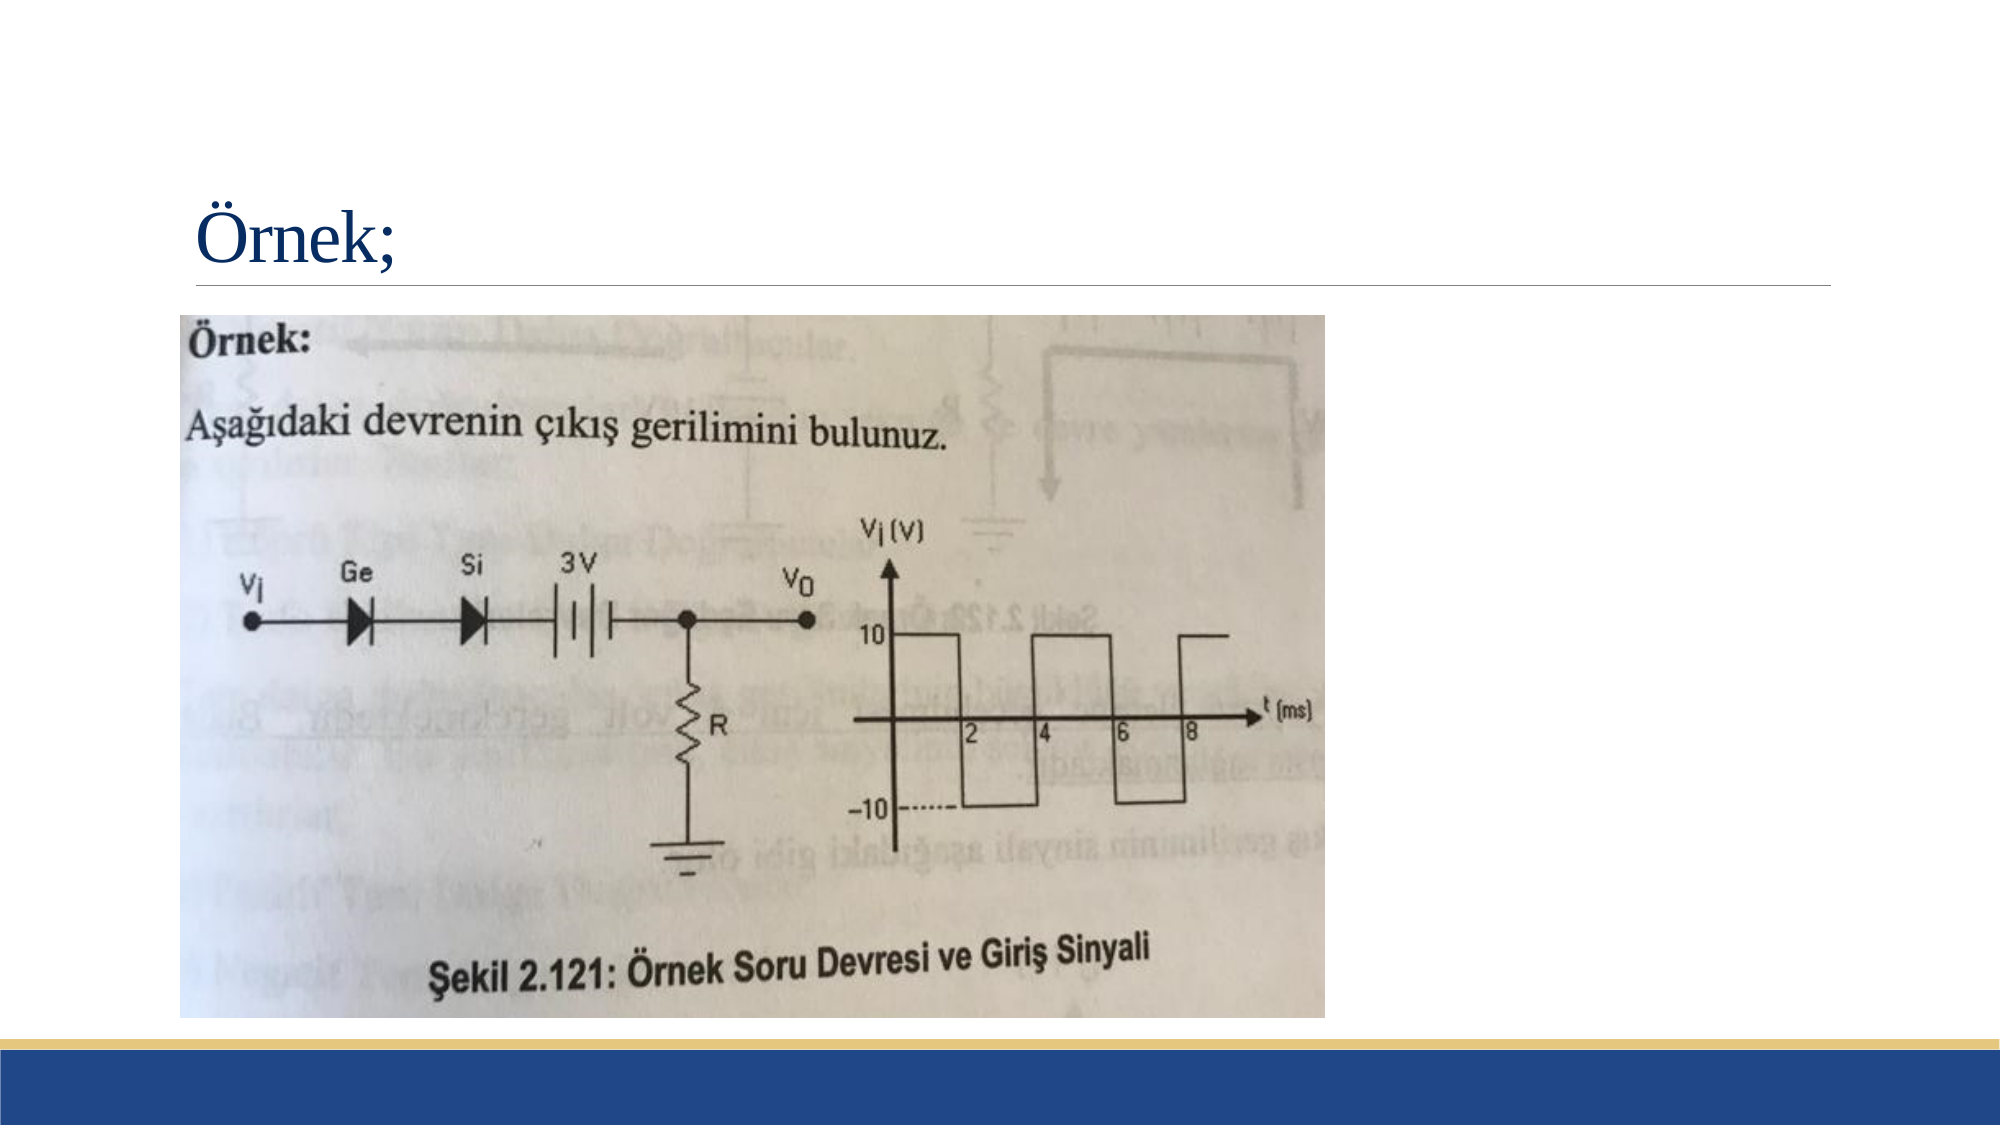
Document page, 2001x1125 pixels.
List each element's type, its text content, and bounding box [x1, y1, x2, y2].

picture [179, 314, 1325, 1018]
title Örnek; [180, 47, 1830, 285]
